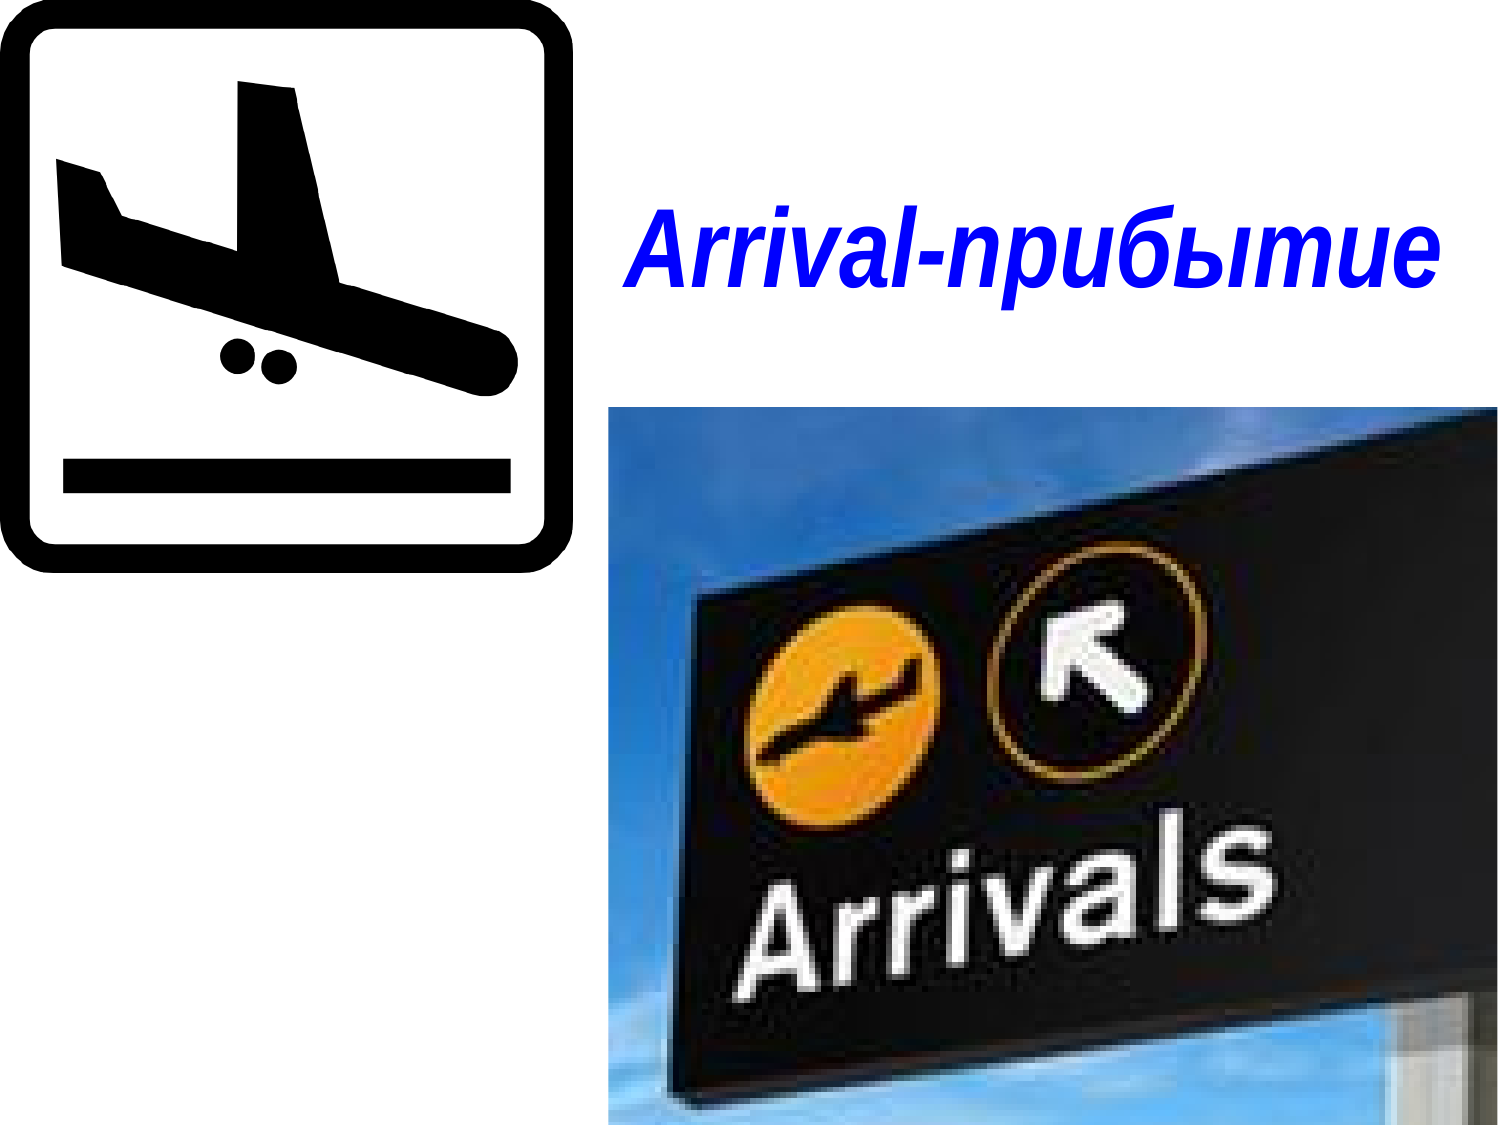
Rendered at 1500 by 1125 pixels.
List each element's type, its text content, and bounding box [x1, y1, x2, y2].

title Arrival-прибытие [596, 149, 1471, 337]
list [0, 0, 573, 573]
picture [608, 407, 1498, 1125]
